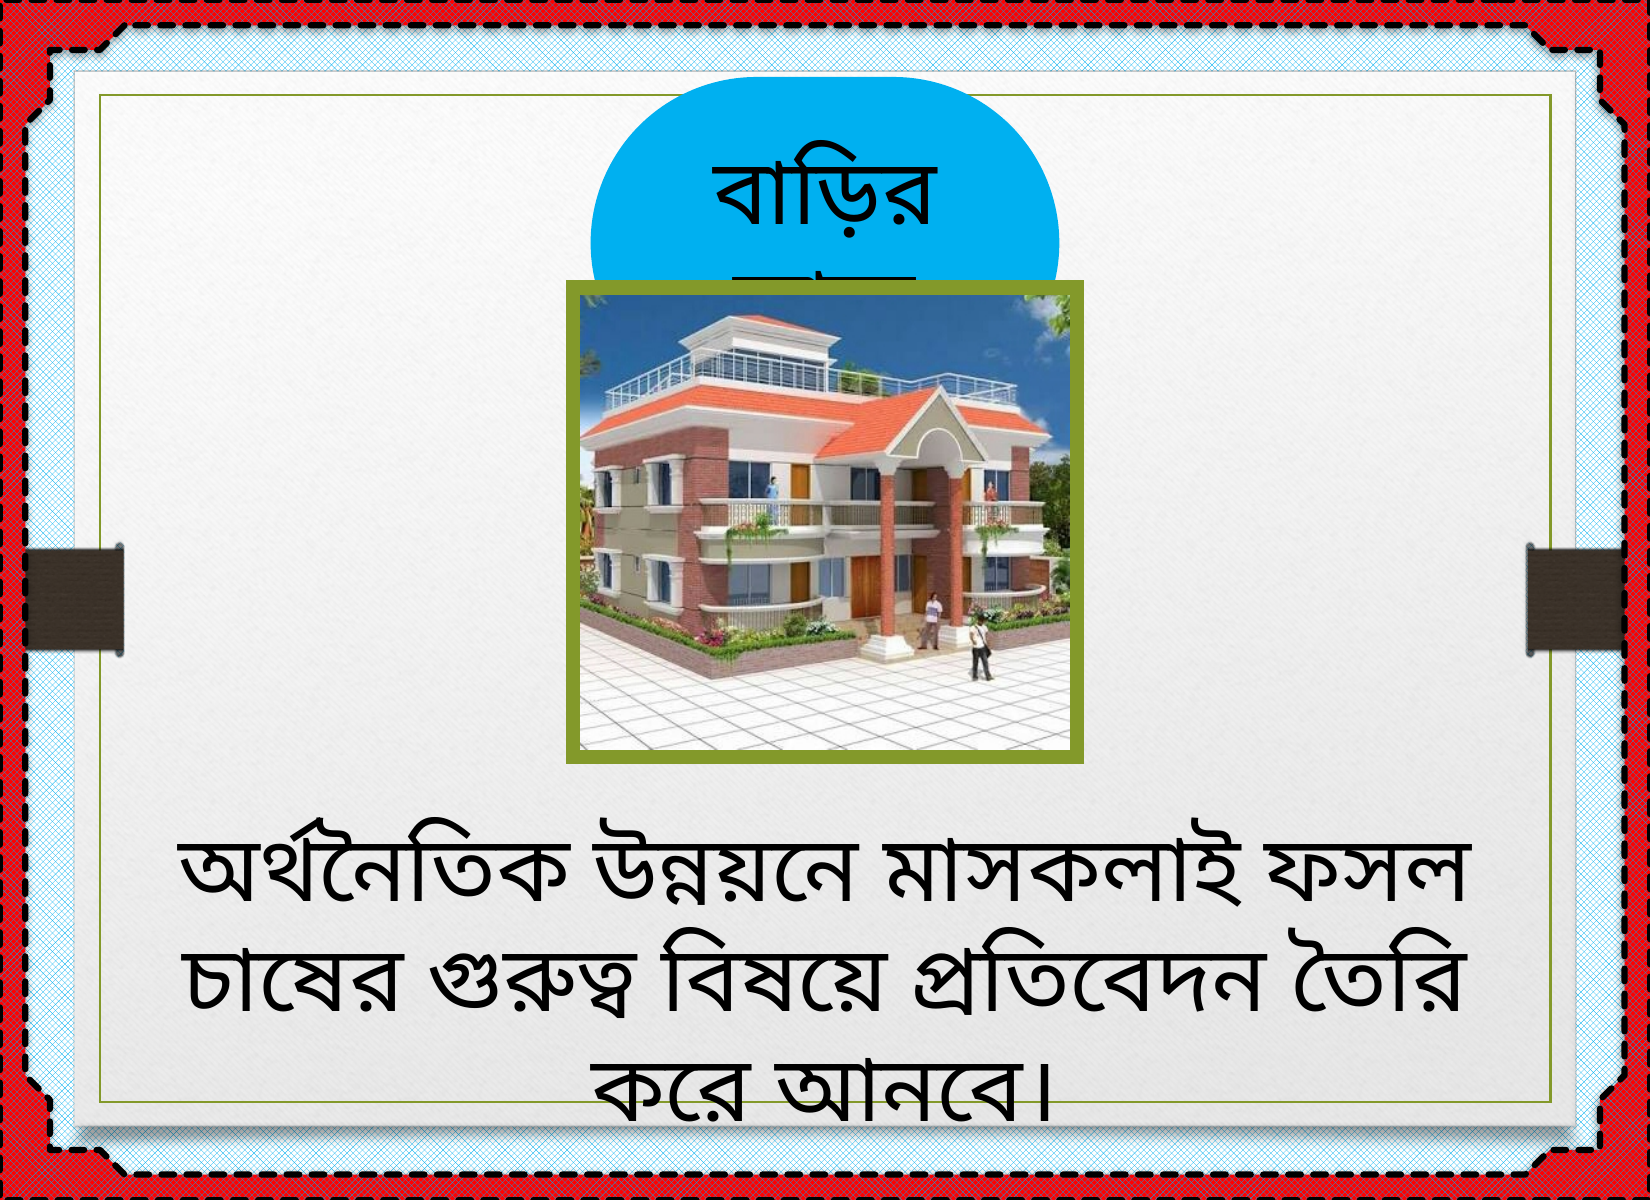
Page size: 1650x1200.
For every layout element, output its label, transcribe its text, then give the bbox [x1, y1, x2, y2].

picture [26, 26, 1624, 1174]
text_box বাড়ির কাজ [590, 76, 1060, 280]
text_box [0, 0, 1650, 1200]
text_box অর্থনৈতিক উন্নয়নে মাসকলাই ফসল চাষের গুরুত্ব বিষয়ে প্রতিবেদন তৈরি করে আনবে। [123, 802, 1527, 1147]
